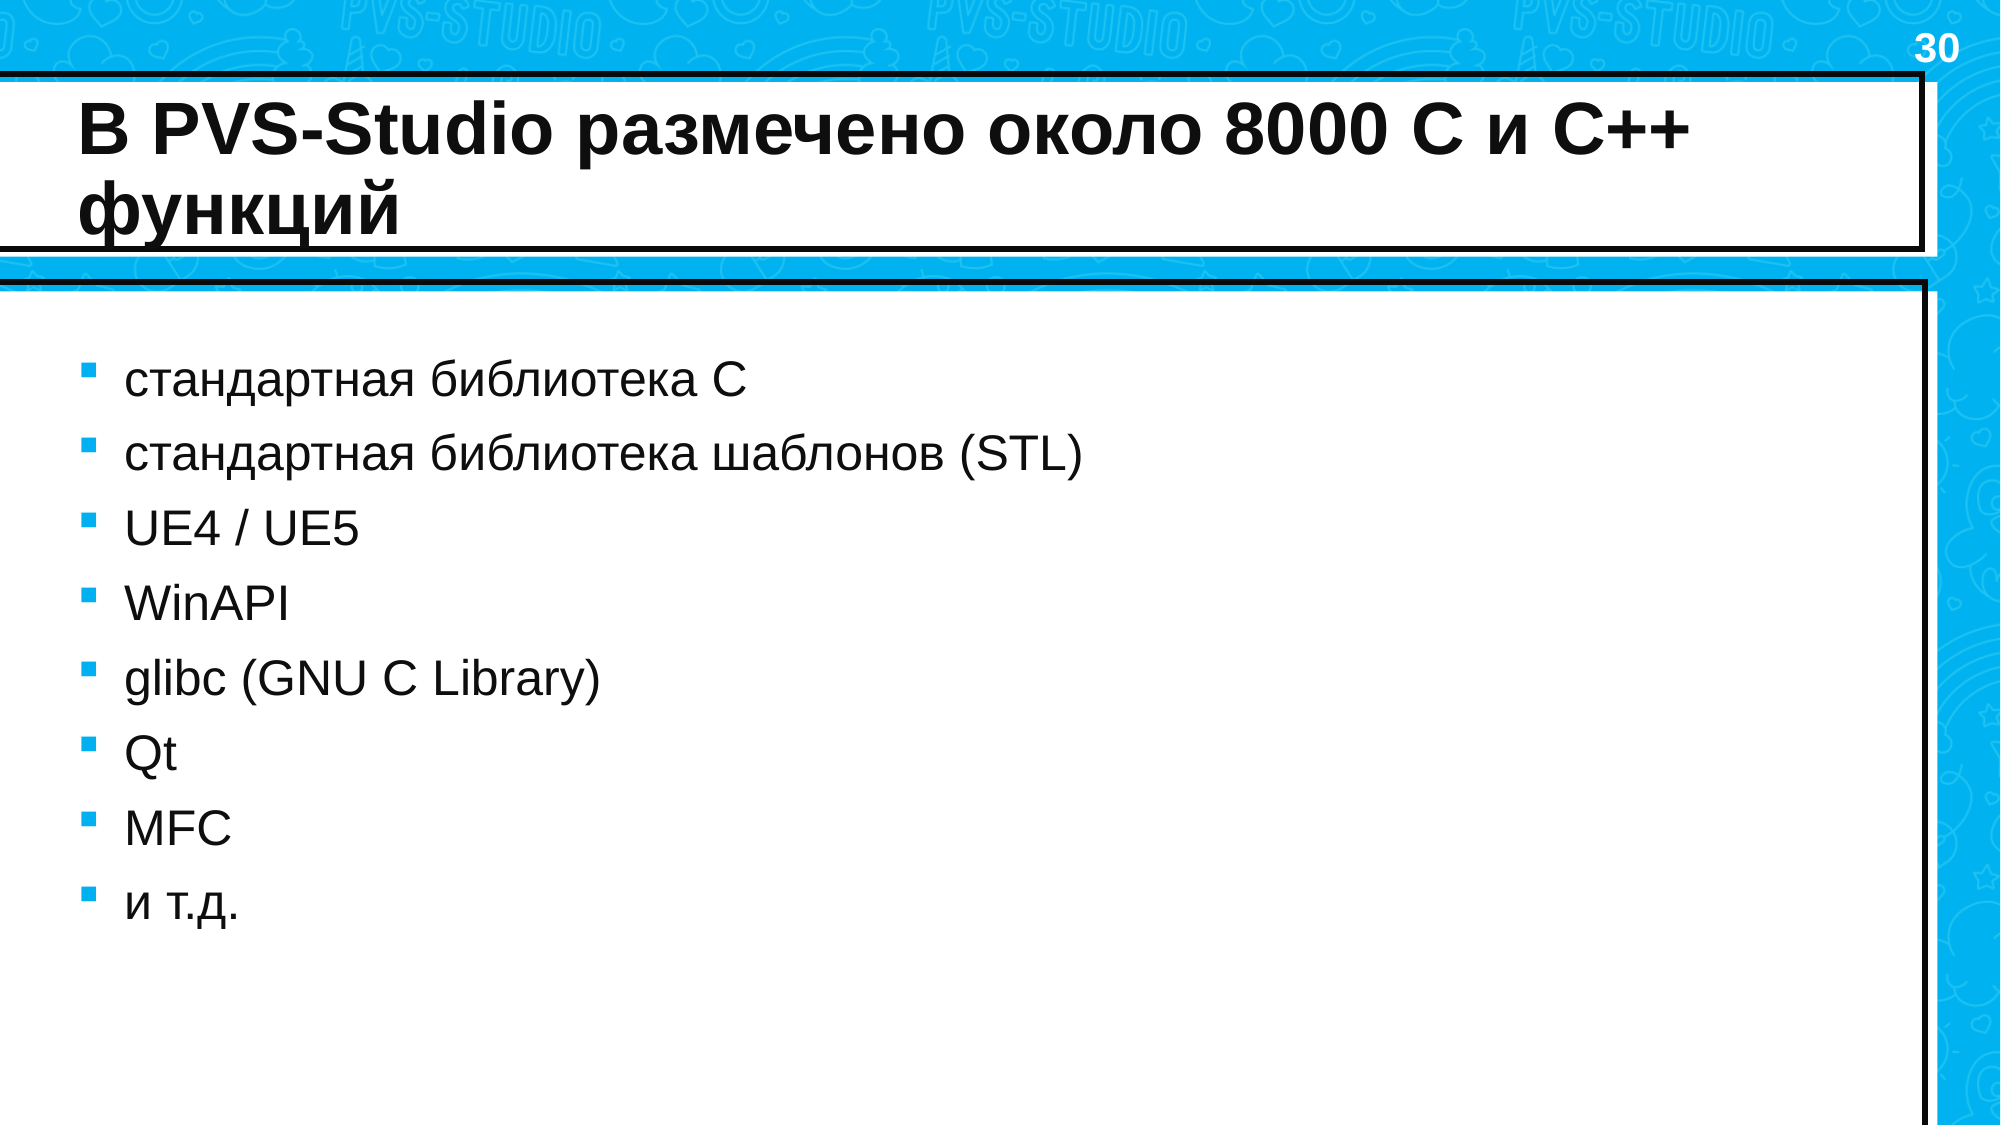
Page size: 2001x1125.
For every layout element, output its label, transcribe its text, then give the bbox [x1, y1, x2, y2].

list стандартная библиотека C стандартная библиотека шаблонов (STL) UE4 / UE5 WinAPI glibc (GNU C Library) Qt MFC и т.д. [62, 345, 1863, 1086]
title В PVS-Studio размечено около 8000 C и C++ функций [62, 82, 1861, 259]
text_box 30 [1890, 13, 1985, 78]
